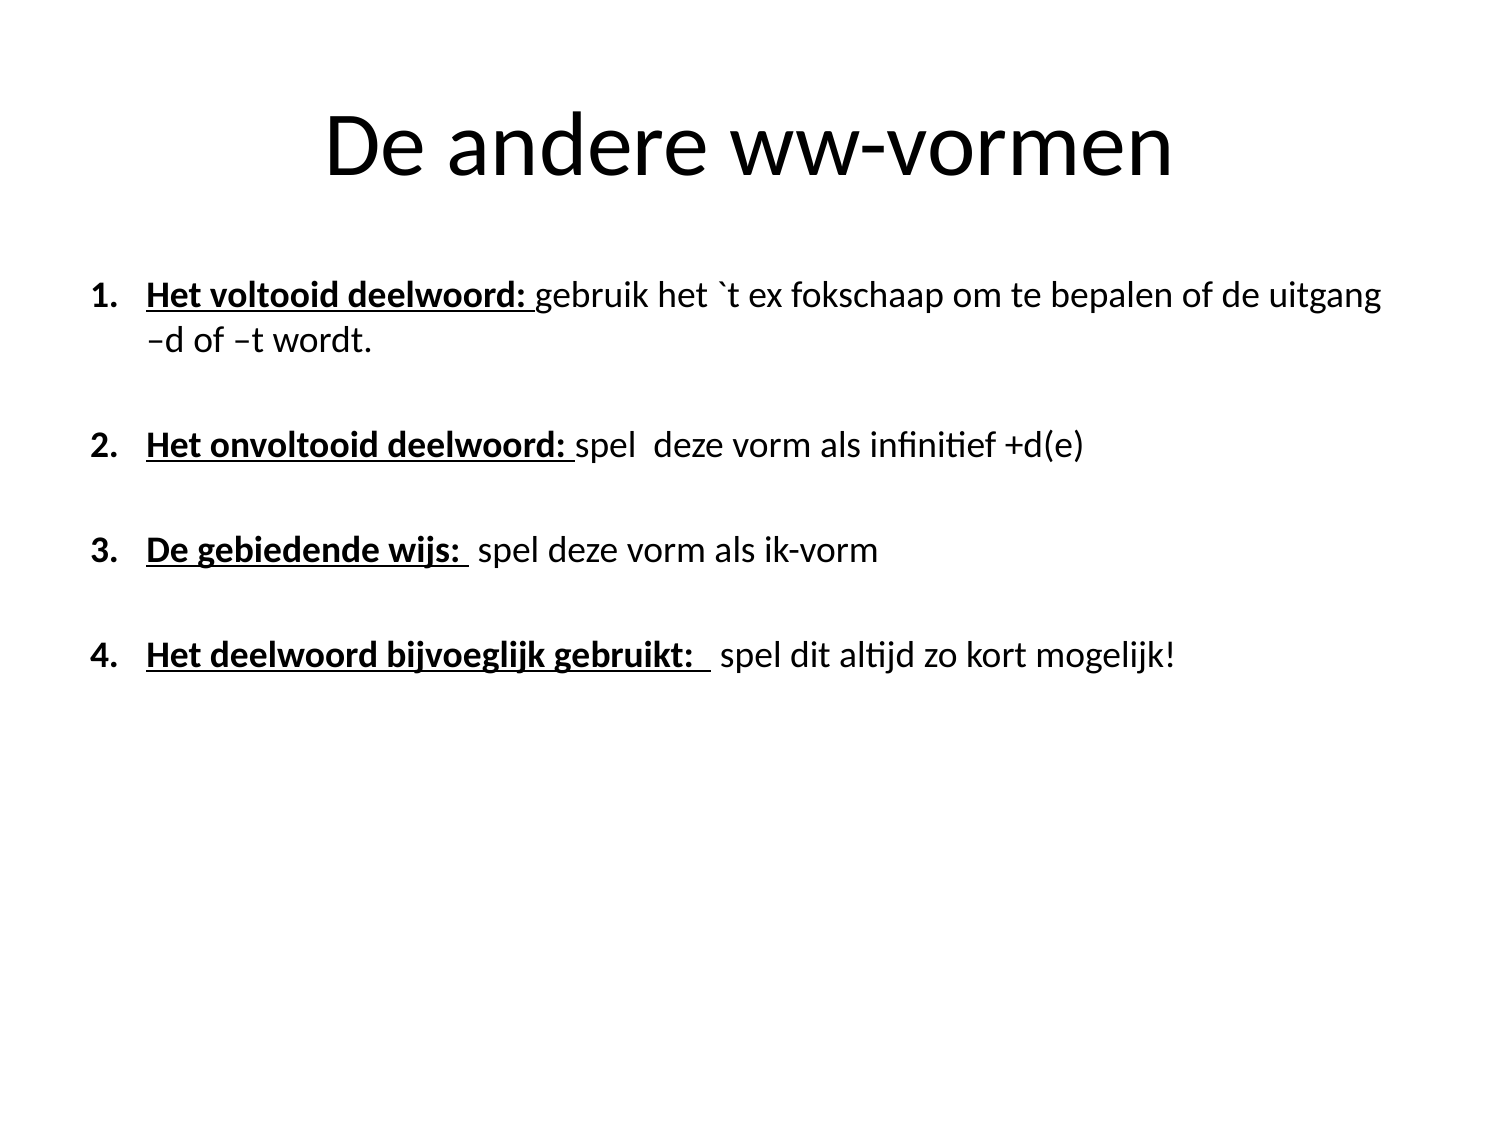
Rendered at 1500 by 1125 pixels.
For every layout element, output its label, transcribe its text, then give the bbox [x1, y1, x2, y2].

title De andere ww-vormen [75, 45, 1425, 233]
list Het voltooid deelwoord: gebruik het `t ex fokschaap om te bepalen of de uitgang –d of –t wordt. Het onvoltooid deelwoord: spel deze vorm als infinitief +d(e) De gebiedende wijs: spel deze vorm als ik-vorm Het deelwoord bijvoeglijk gebruikt: spel dit altijd zo kort mogelijk! [75, 262, 1425, 1005]
